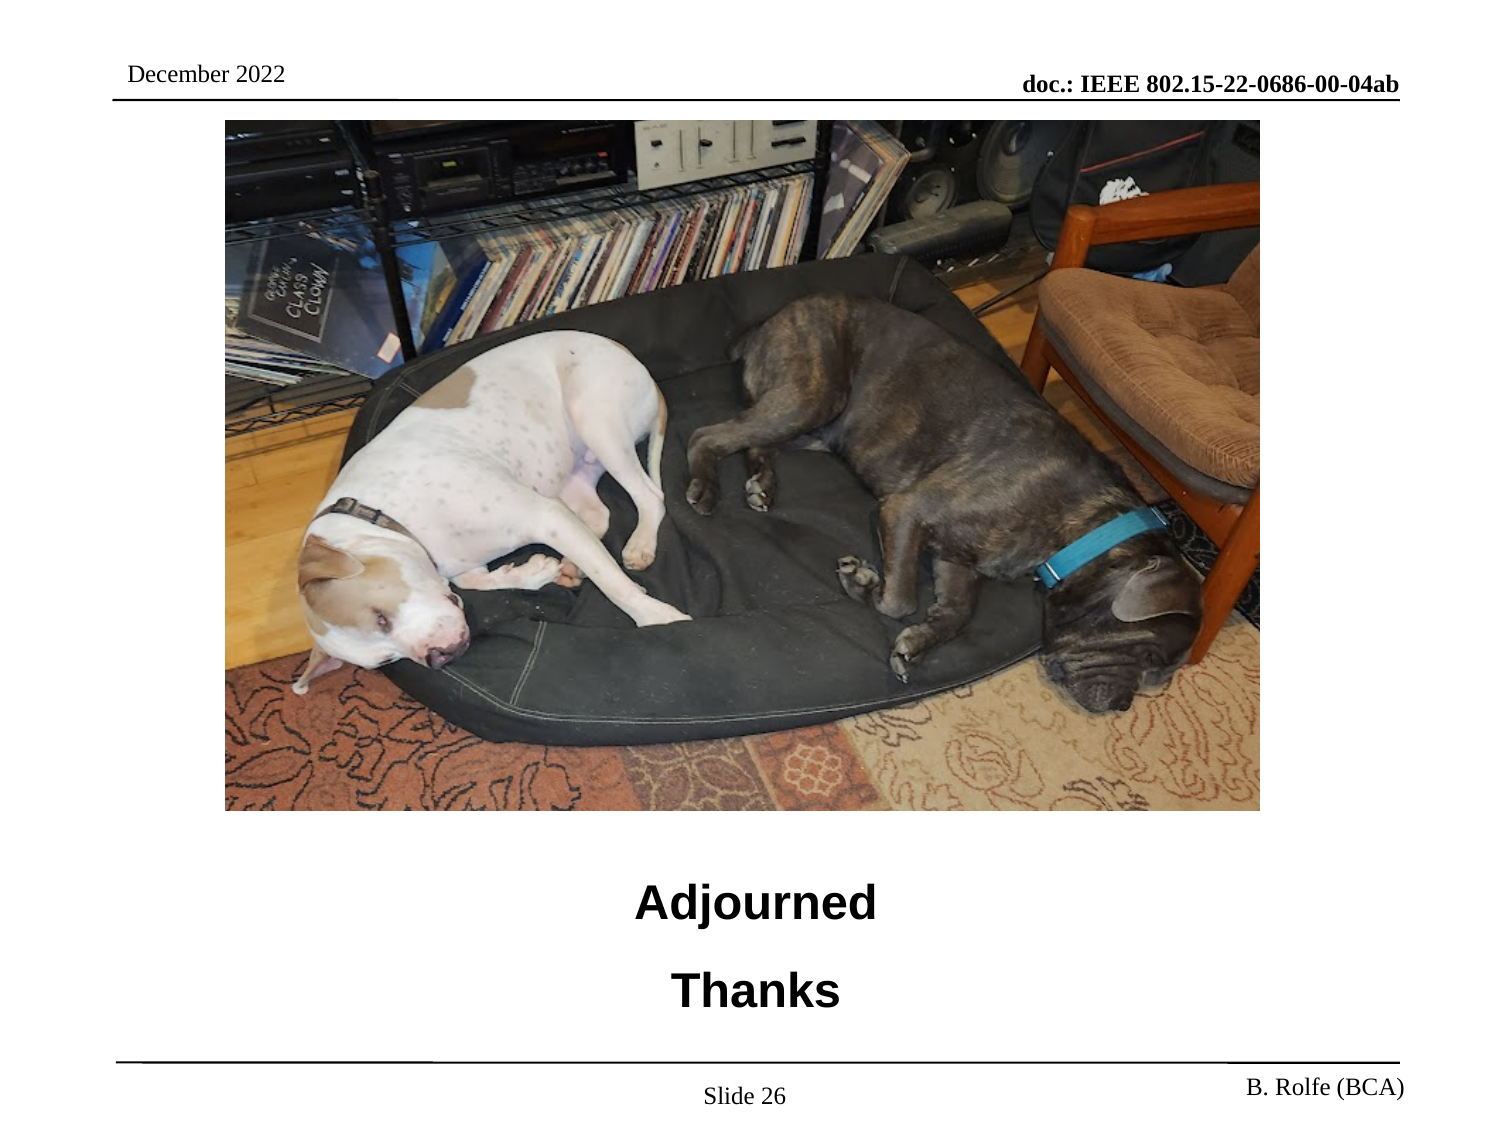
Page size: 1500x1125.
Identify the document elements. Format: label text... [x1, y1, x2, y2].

title Adjourned Thanks [305, 834, 1206, 1025]
picture [224, 120, 1261, 811]
slide_number Slide 26 [690, 1075, 799, 1115]
